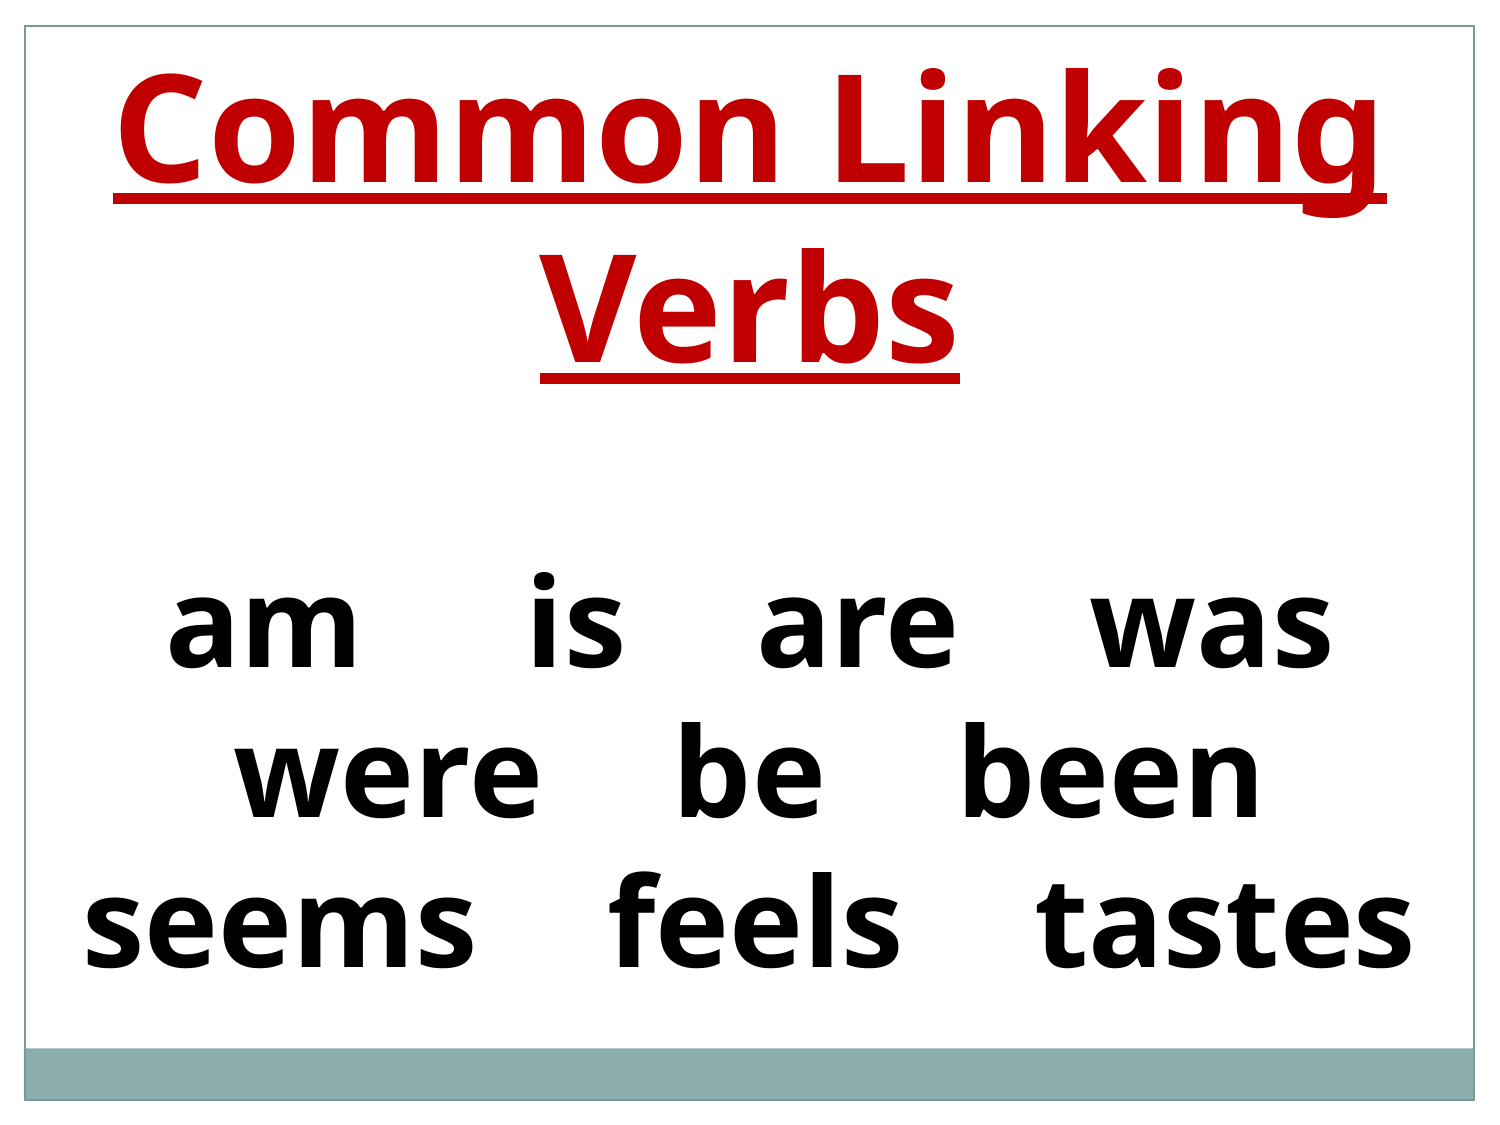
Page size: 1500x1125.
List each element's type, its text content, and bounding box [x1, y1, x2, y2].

text_box Common Linking Verbs am is are was were be been seems feels tastes [24, 24, 1475, 1125]
